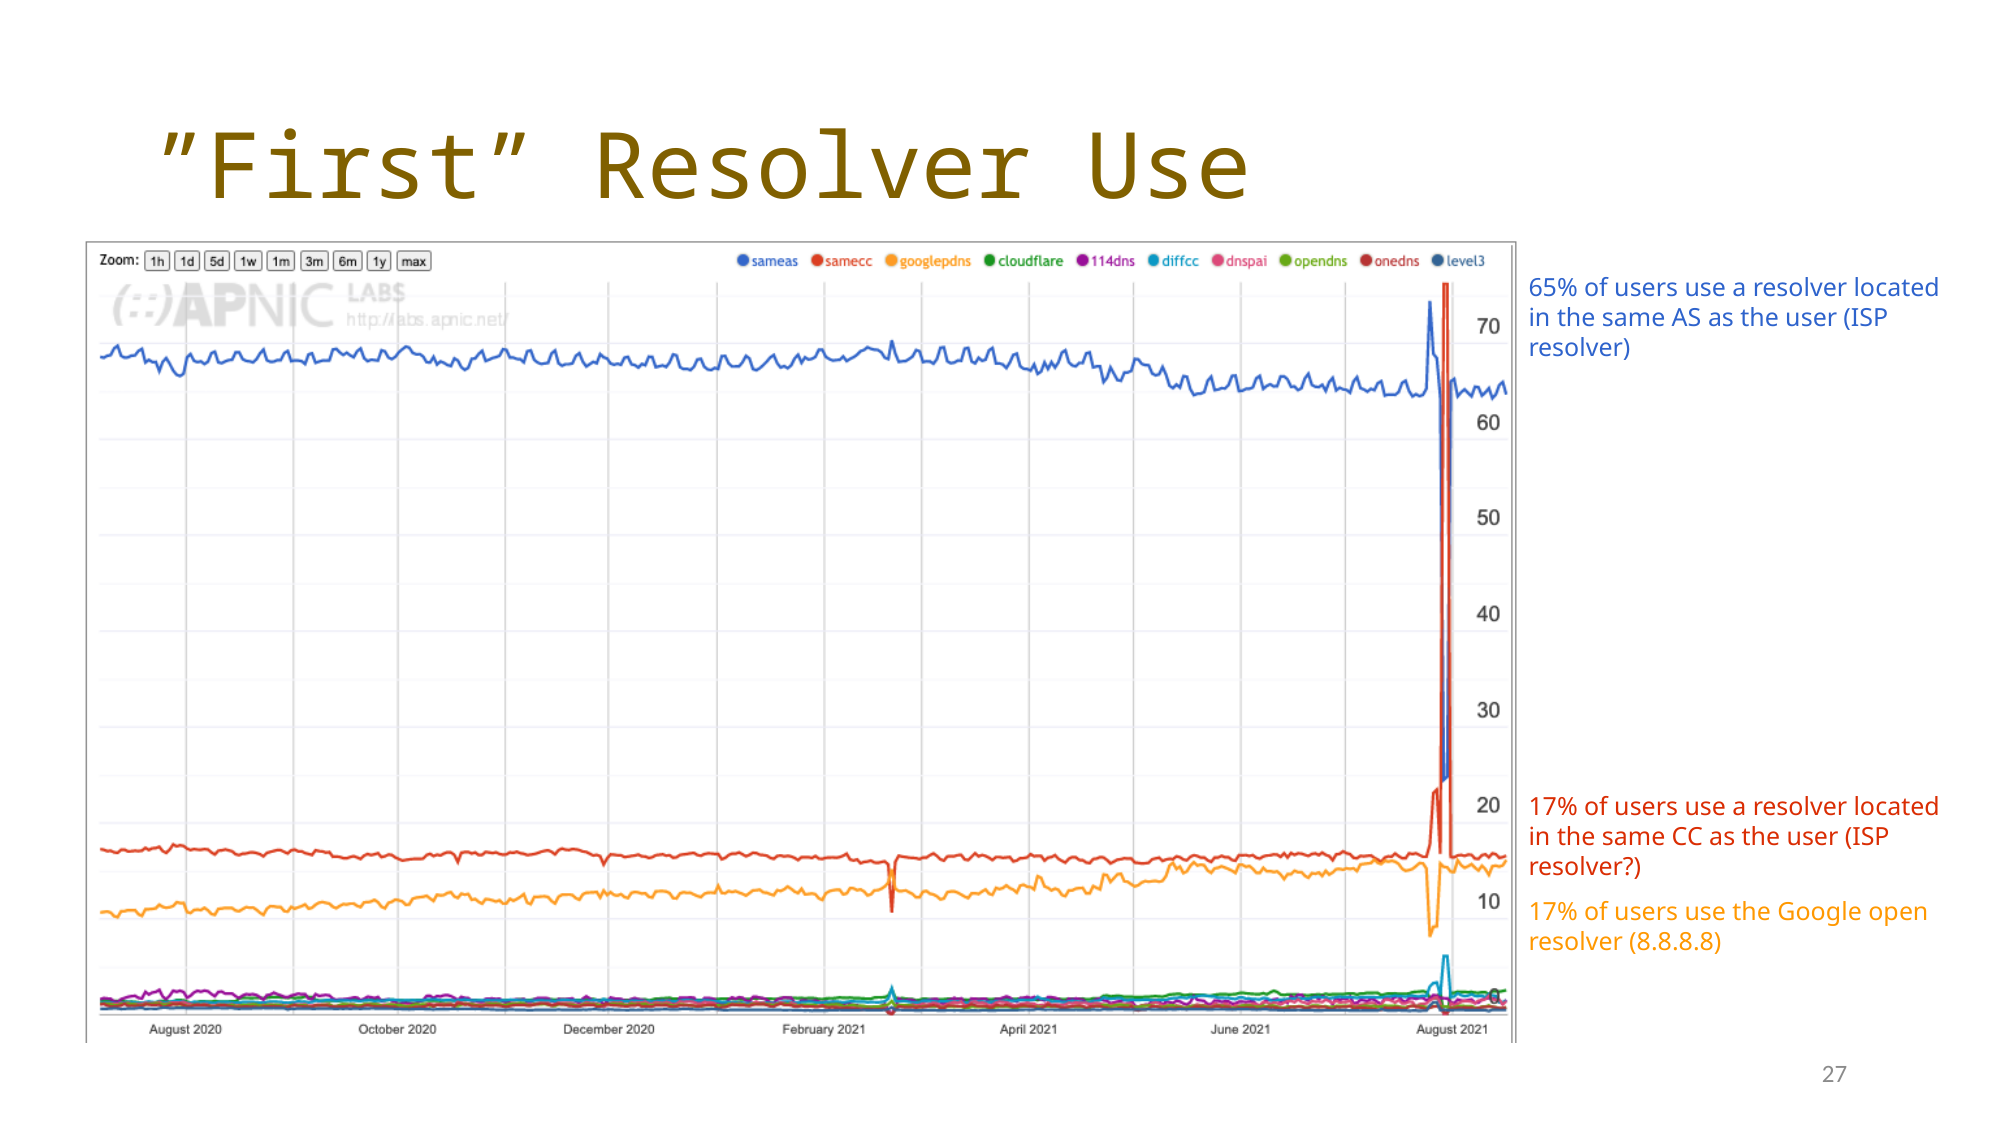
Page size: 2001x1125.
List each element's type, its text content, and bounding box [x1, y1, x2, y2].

text_box 17% of users use a resolver located in the same CC as the user (ISP resolver?) [1527, 782, 1981, 887]
text_box 65% of users use a resolver located in the same AS as the user (ISP resolver) [1527, 263, 1981, 369]
text_box 17% of users use the Google open resolver (8.8.8.8) [1527, 887, 1981, 963]
title ”First” Resolver Use [137, 59, 1863, 263]
picture [78, 231, 1527, 1043]
slide_number 27 [1412, 1042, 1863, 1103]
